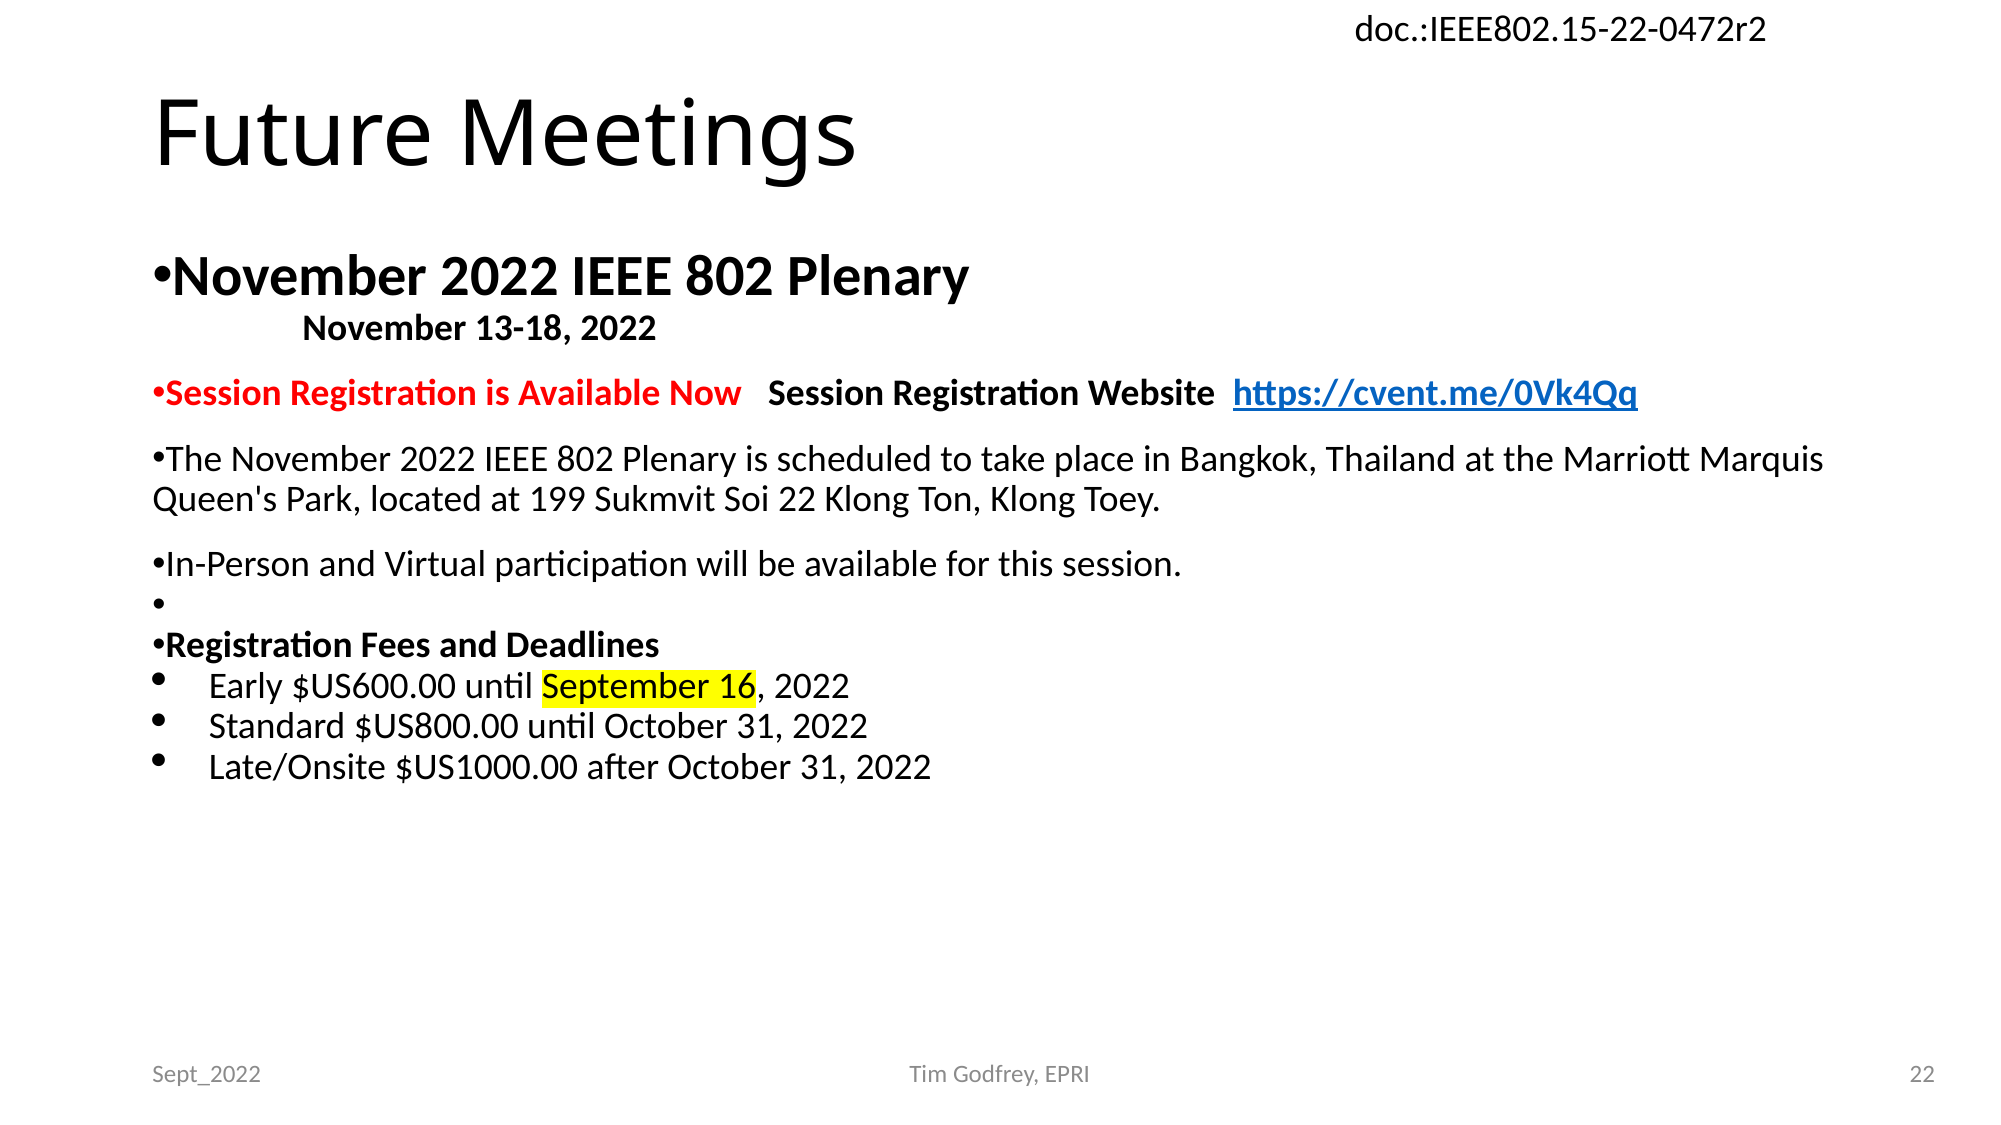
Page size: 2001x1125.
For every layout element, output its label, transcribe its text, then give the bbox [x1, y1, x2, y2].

slide_number 22 [1462, 1042, 1950, 1103]
list November 2022 IEEE 802 Plenary November 13-18, 2022 Session Registration is Available Now Session Registration Website https://cvent.me/0Vk4Qq The November 2022 IEEE 802 Plenary is scheduled to take place in Bangkok, Thailand at the Marriott Marquis Queen's Park, located at 199 Sukmvit Soi 22 Klong Ton, Klong Toey. In-Person and Virtual participation will be available for this session. Registration Fees and Deadlines Early $US600.00 until September 16, 2022 Standard $US800.00 until October 31, 2022 Late/Onsite $US1000.00 after October 31, 2022 [137, 237, 1863, 1014]
footer Tim Godfrey, EPRI [662, 1042, 1338, 1103]
title Future Meetings [137, 59, 1863, 213]
slide_number Sept_2022 [137, 1042, 588, 1103]
